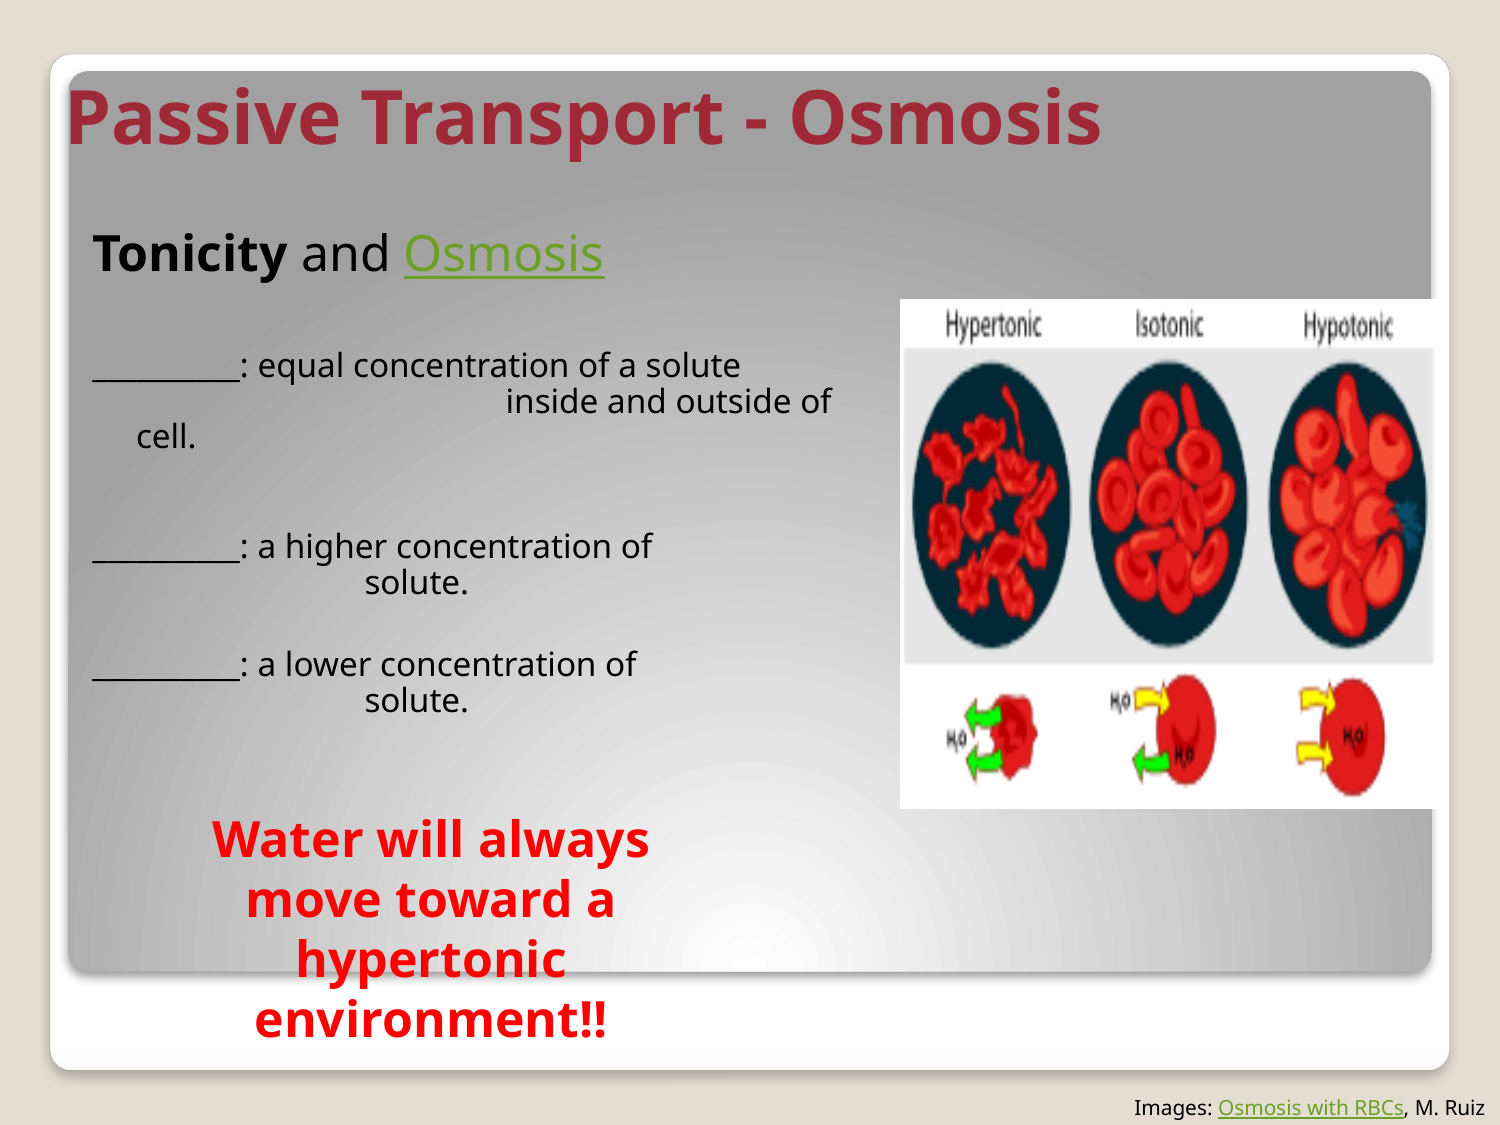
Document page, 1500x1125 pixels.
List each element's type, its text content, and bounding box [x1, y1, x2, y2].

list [899, 299, 1440, 809]
text_box Images: Osmosis with RBCs, M. Ruiz [924, 1087, 1500, 1125]
text_box Water will always move toward a hypertonic environment!! [124, 799, 738, 1112]
title Passive Transport - Osmosis [50, 50, 1400, 168]
list Tonicity and Osmosis __________: equal concentration of a solute inside and outside of cell. __________: a higher concentration of solute. __________: a lower concentration of solute. [62, 168, 863, 738]
